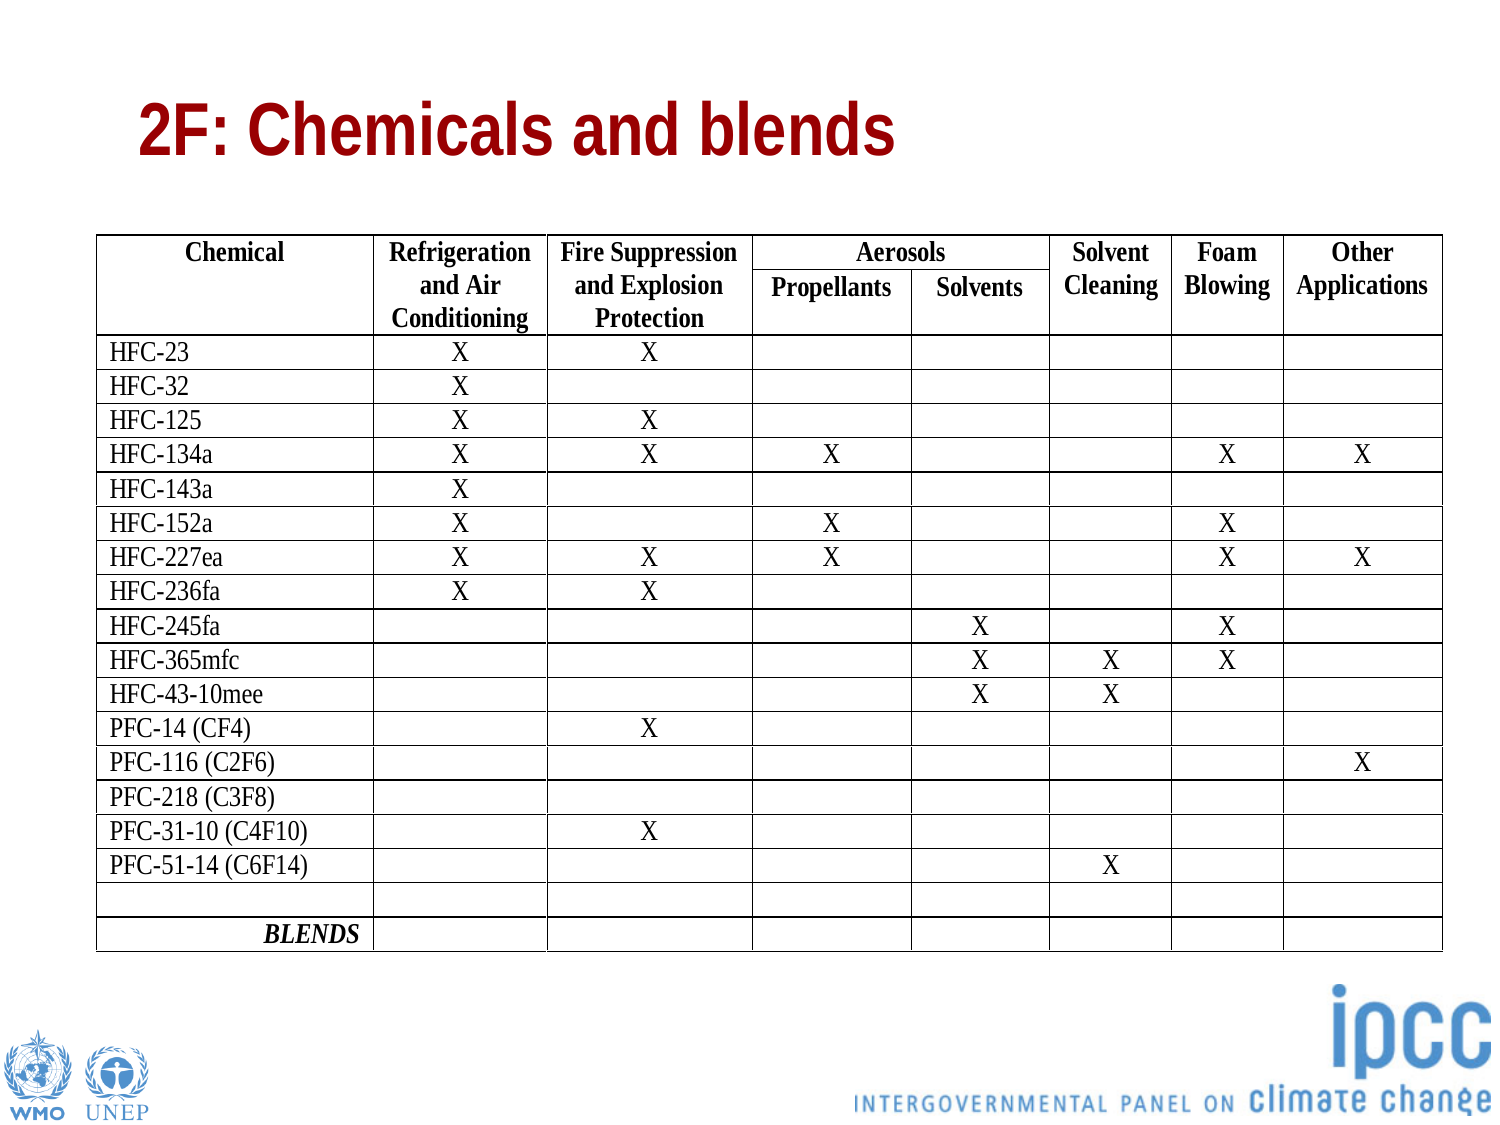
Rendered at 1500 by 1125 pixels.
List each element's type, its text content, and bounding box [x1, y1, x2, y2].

title 2F: Chemicals and blends [123, 42, 1500, 209]
picture [0, 1027, 153, 1125]
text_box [37, 234, 1500, 1016]
picture [855, 1016, 1491, 1116]
